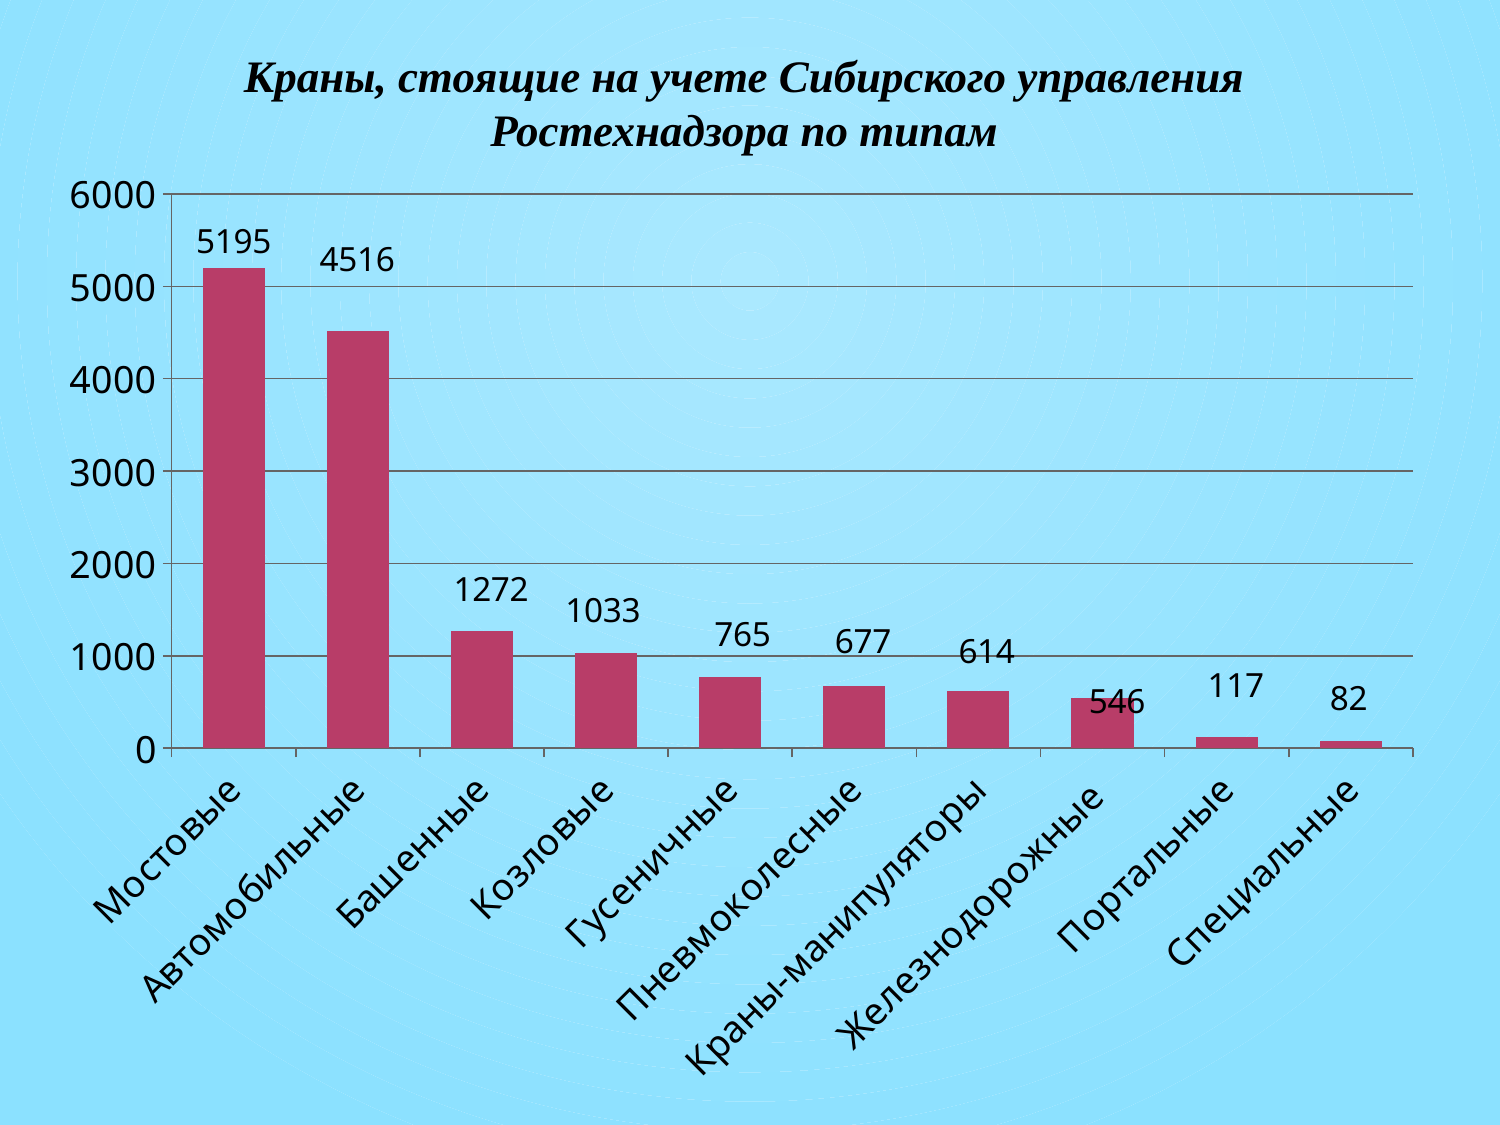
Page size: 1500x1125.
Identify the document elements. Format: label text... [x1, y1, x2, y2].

chart [41, 148, 1442, 1107]
text_box Краны, стоящие на учете Сибирского управления Ростехнадзора по типам [159, 40, 1329, 148]
